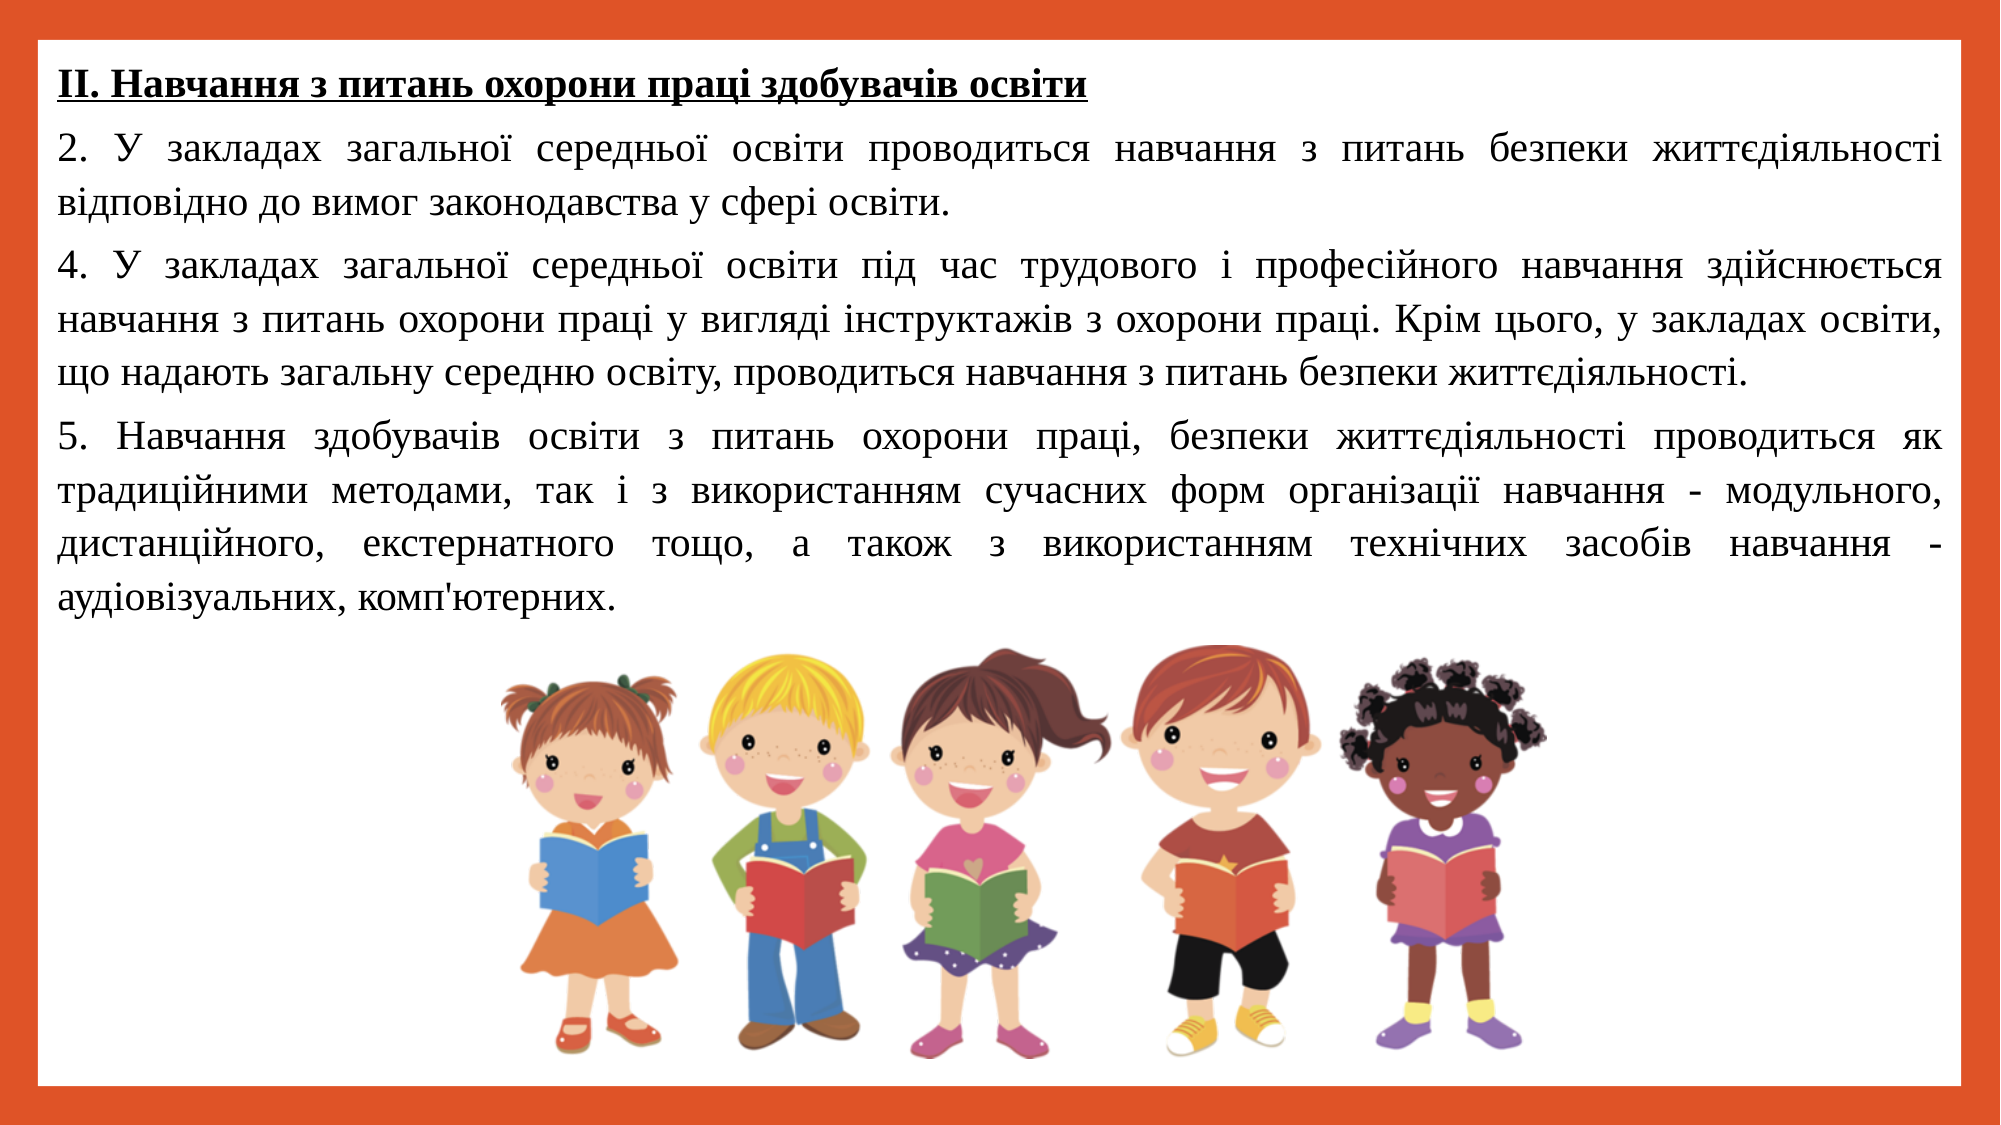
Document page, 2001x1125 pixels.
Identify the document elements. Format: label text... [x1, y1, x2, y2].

text_box ІІ. Навчання з питань охорони праці здобувачів освіти 2. У закладах загальної середньої освіти проводиться навчання з питань безпеки життєдіяльності відповідно до вимог законодавства у сфері освіти. 4. У закладах загальної середньої освіти під час трудового і професійного навчання здійснюється навчання з питань охорони праці у вигляді інструктажів з охорони праці. Крім цього, у закладах освіти, що надають загальну середню освіту, проводиться навчання з питань безпеки життєдіяльності. 5. Навчання здобувачів освіти з питань охорони праці, безпеки життєдіяльності проводиться як традиційними методами, так і з використанням сучасних форм організації навчання - модульного, дистанційного, екстернатного тощо, а також з використанням технічних засобів навчання -аудіовізуальних, комп'ютерних. [42, 45, 1958, 626]
picture [501, 645, 1548, 1060]
